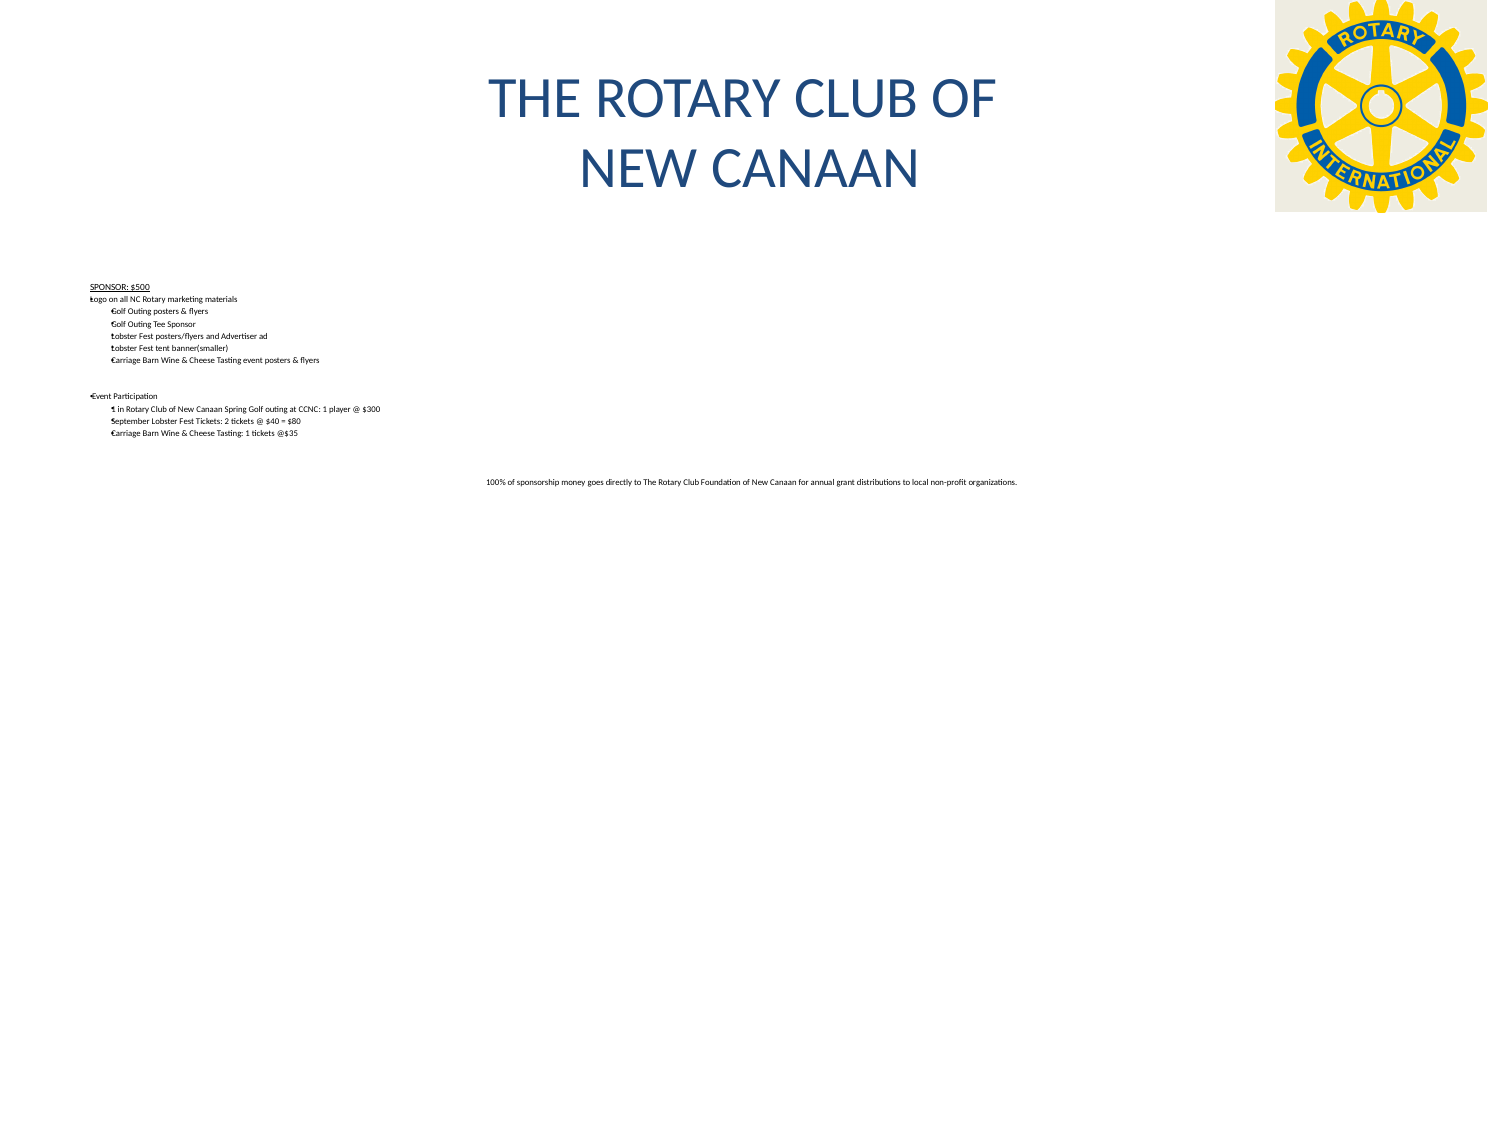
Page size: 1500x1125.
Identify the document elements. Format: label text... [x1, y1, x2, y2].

subtitle SPONSOR: $500 Logo on all NC Rotary marketing materials Golf Outing posters & flyers Golf Outing Tee Sponsor Lobster Fest posters/flyers and Advertiser ad Lobster Fest tent banner(smaller) Carriage Barn Wine & Cheese Tasting event posters & flyers Event Participation 1 in Rotary Club of New Canaan Spring Golf outing at CCNC: 1 player @ $300 September Lobster Fest Tickets: 2 tickets @ $40 = $80 Carriage Barn Wine & Cheese Tasting: 1 tickets @$35 100% of sponsorship money goes directly to The Rotary Club Foundation of New Canaan for annual grant distributions to local non-profit organizations. [75, 249, 1413, 563]
picture [1274, 0, 1488, 213]
title THE ROTARY CLUB OF NEW CANAAN [225, 50, 1269, 209]
